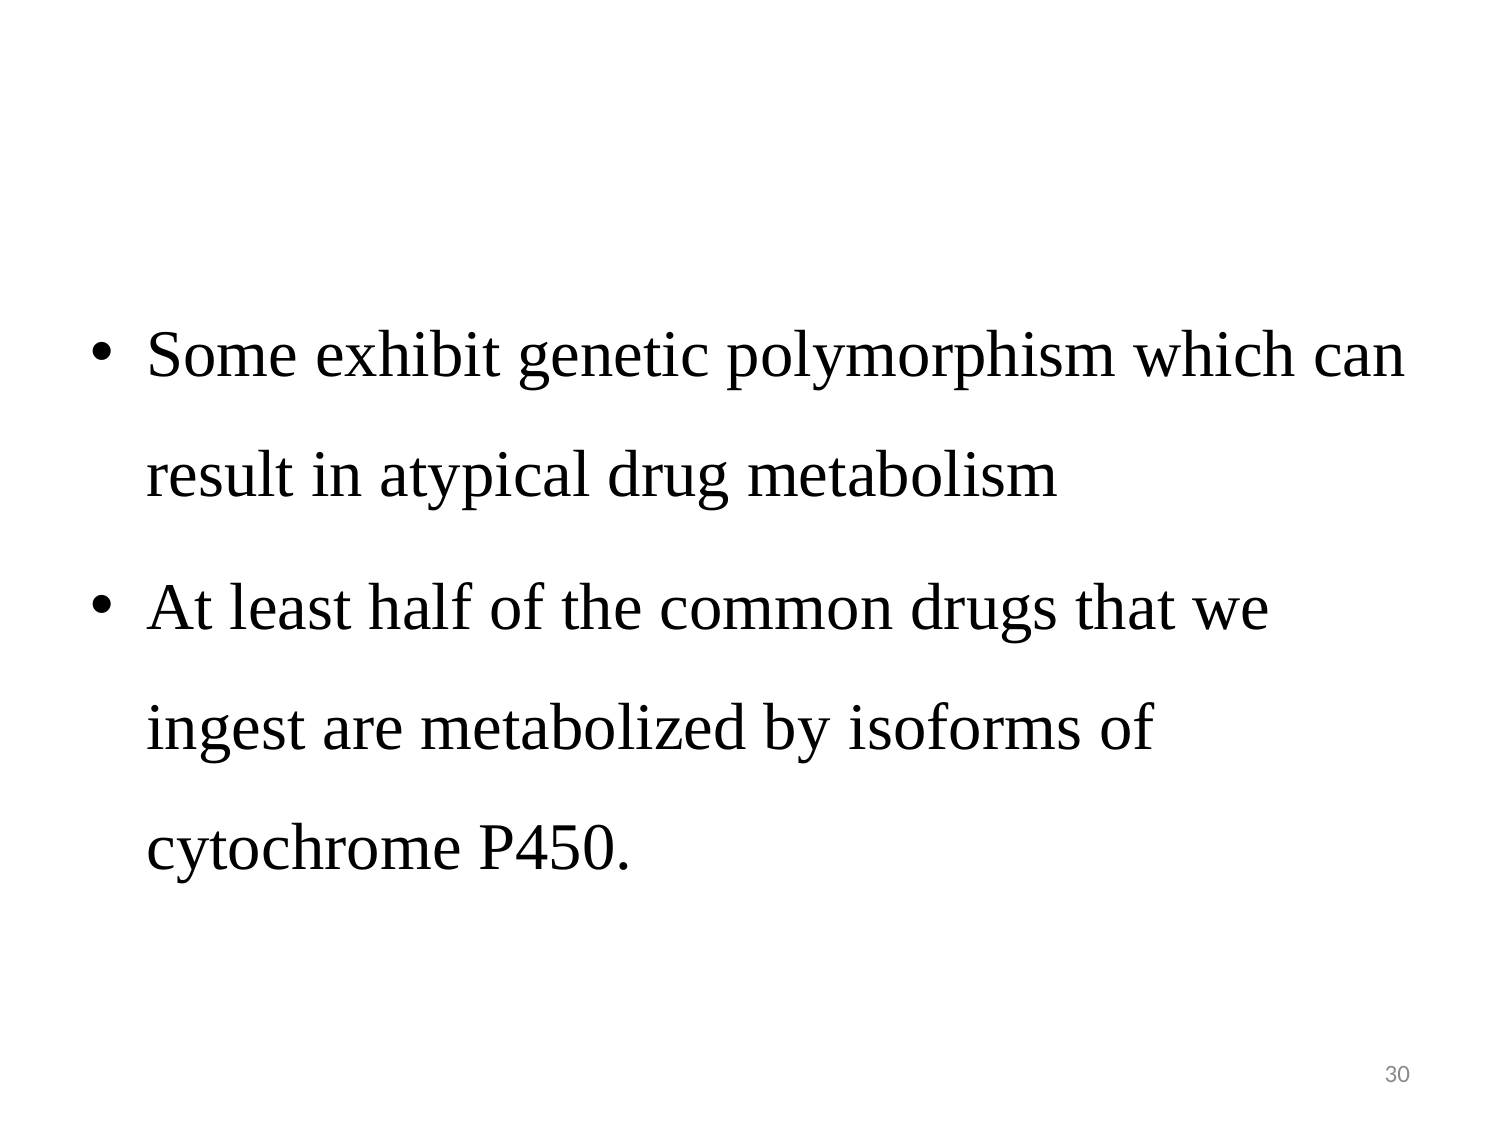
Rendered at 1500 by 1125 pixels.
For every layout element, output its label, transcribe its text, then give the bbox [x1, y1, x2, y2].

slide_number 30 [1074, 1042, 1425, 1103]
list Some exhibit genetic polymorphism which can result in atypical drug metabolism At least half of the common drugs that we ingest are metabolized by isoforms of cytochrome P450. [75, 262, 1425, 1005]
